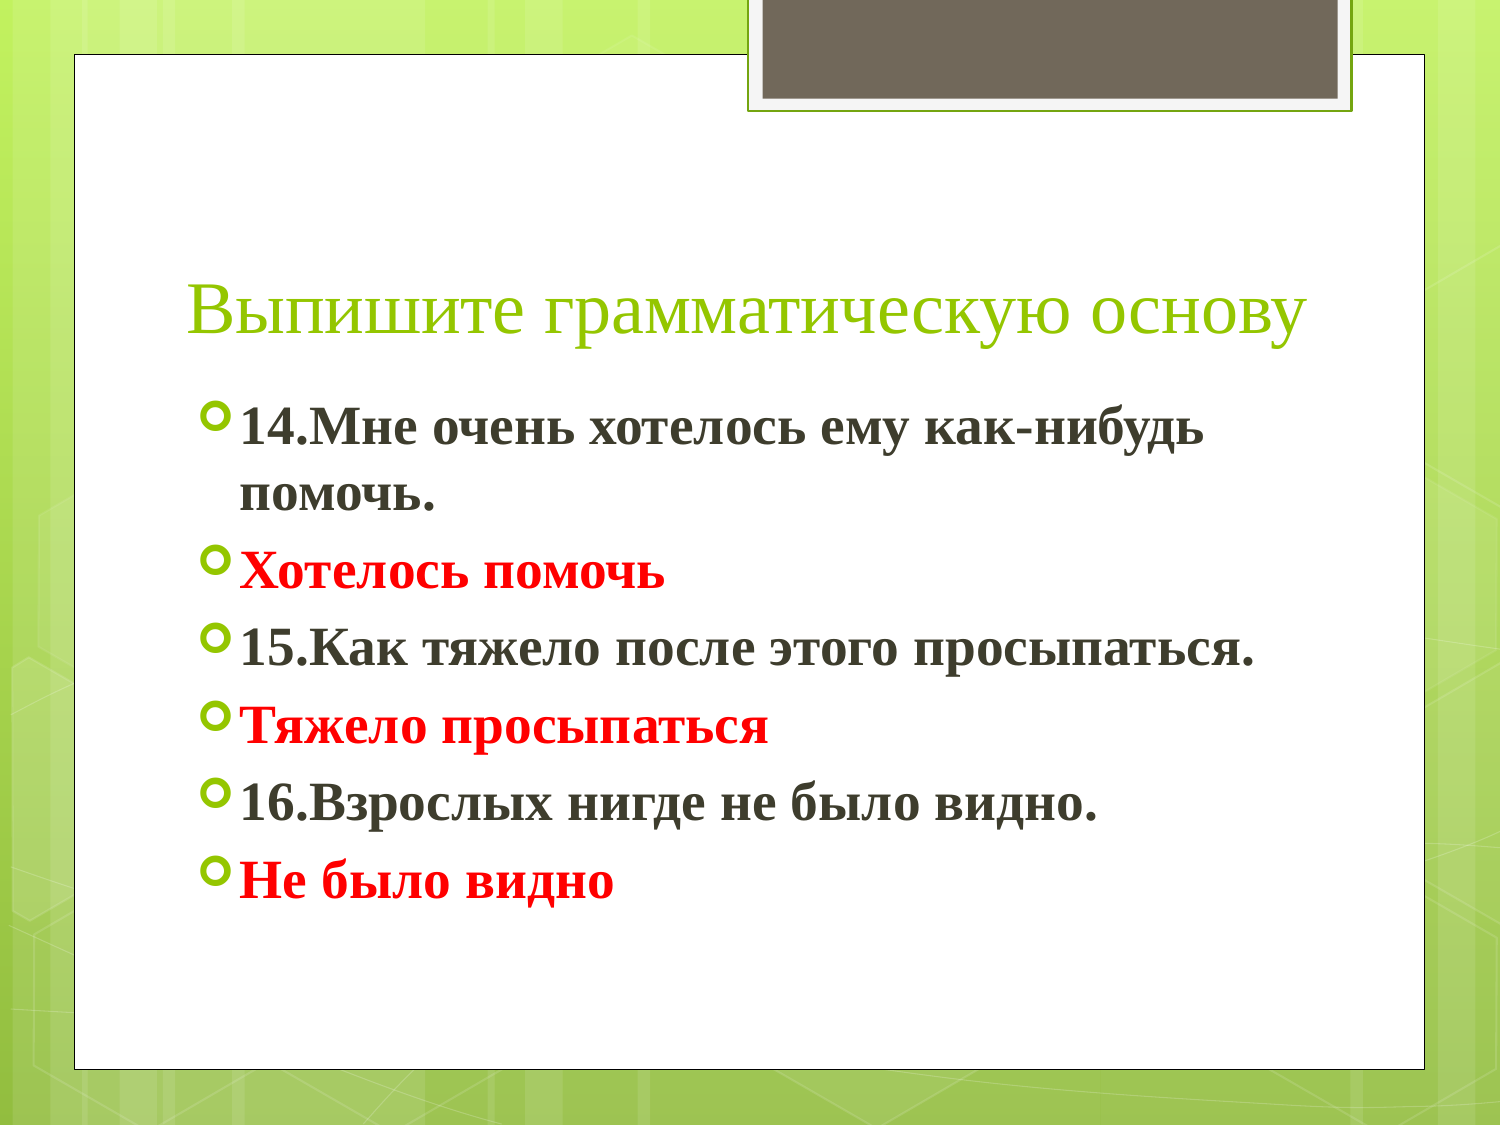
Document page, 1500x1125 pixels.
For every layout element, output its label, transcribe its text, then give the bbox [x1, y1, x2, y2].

list 14.Мне очень хотелось ему как-нибудь помочь. Хотелось помочь 15.Как тяжело после этого просыпаться. Тяжело просыпаться 16.Взрослых нигде не было видно. Не было видно [171, 381, 1283, 957]
title Выпишите грамматическую основу [171, 168, 1324, 357]
